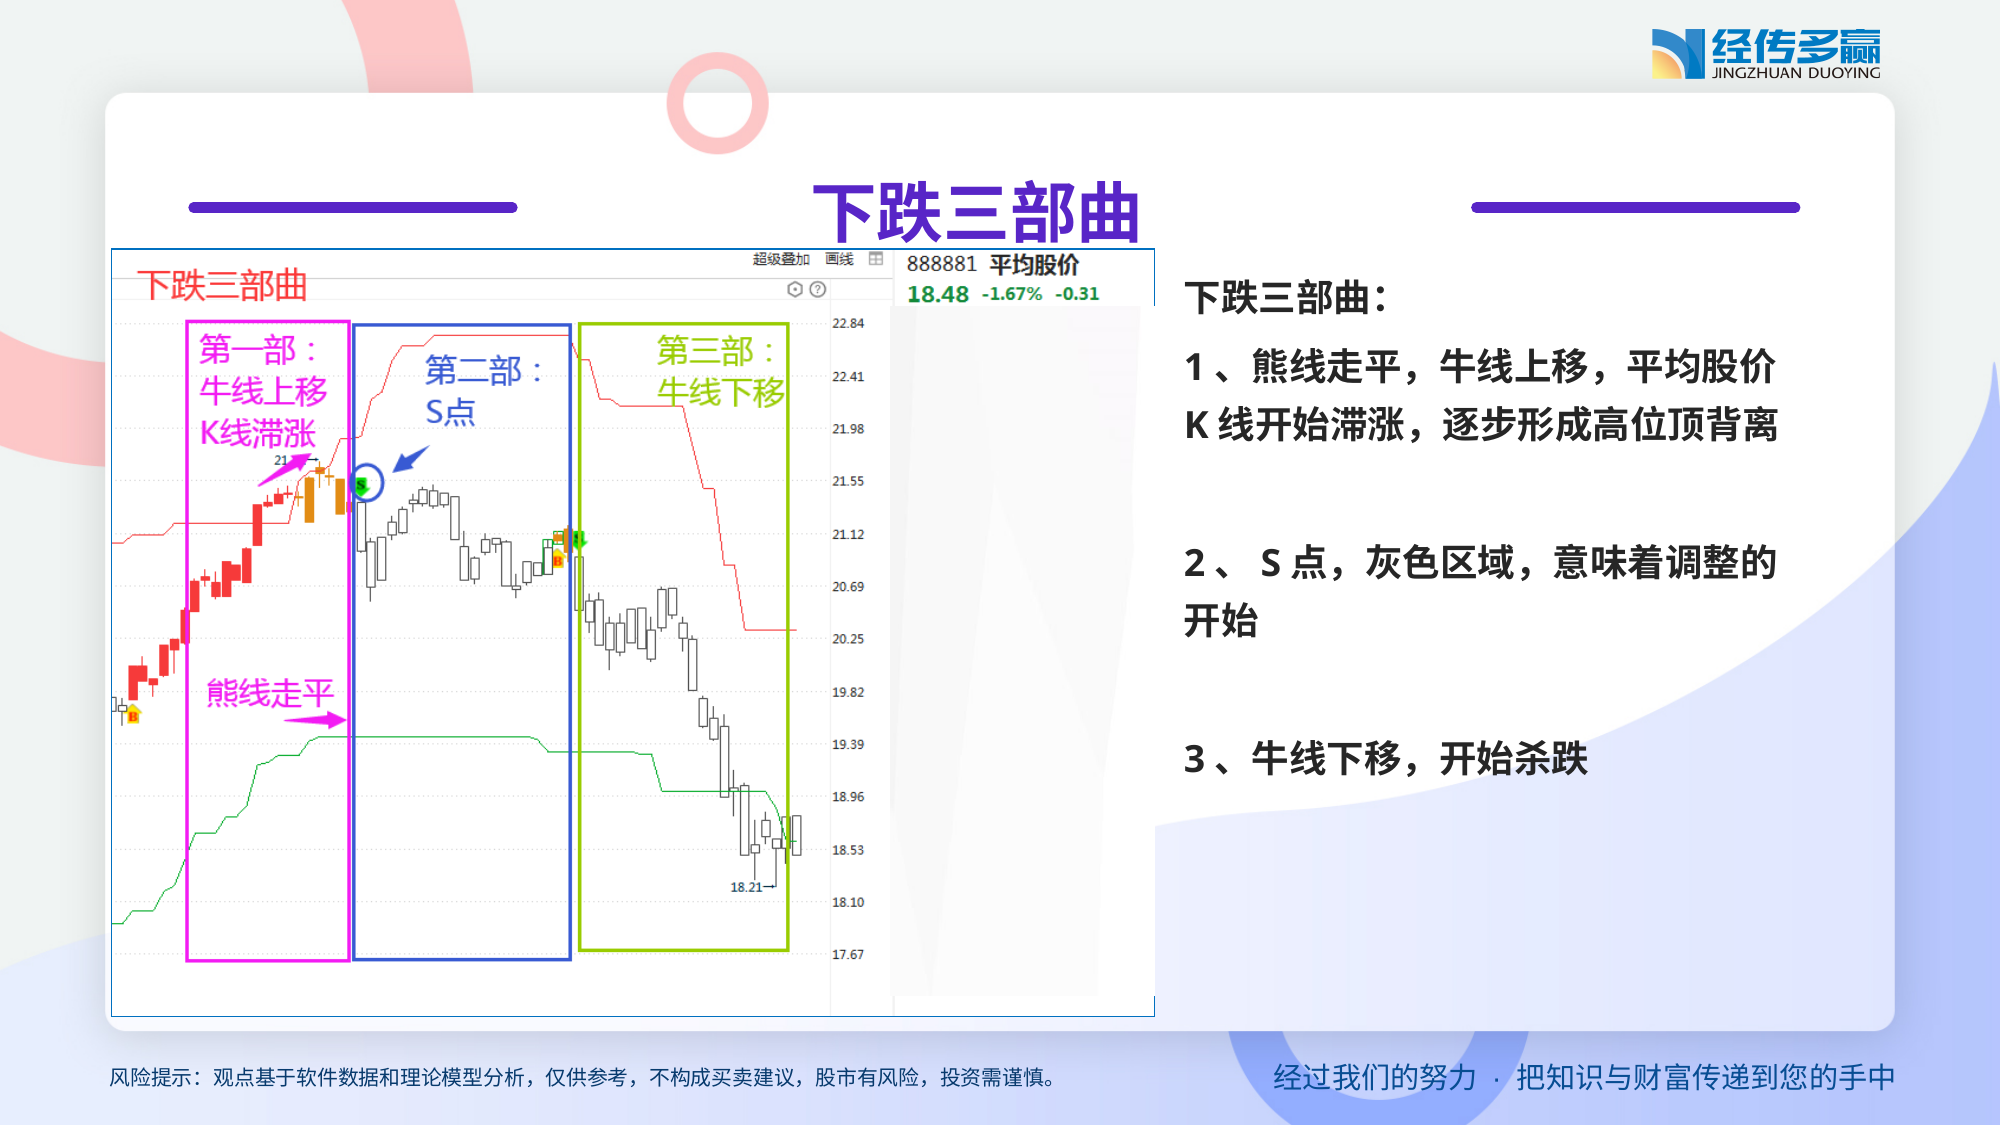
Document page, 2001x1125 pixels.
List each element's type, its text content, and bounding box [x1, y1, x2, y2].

list 下跌三部曲 [517, 232, 1437, 290]
picture [0, 0, 2000, 1125]
list 下跌三部曲： 1、熊线走平，牛线上移，平均股价K线开始滞涨，逐步形成高位顶背离 2、S点，灰色区域，意味着调整的开始 3、牛线下移，开始杀跌 [1168, 252, 1797, 976]
